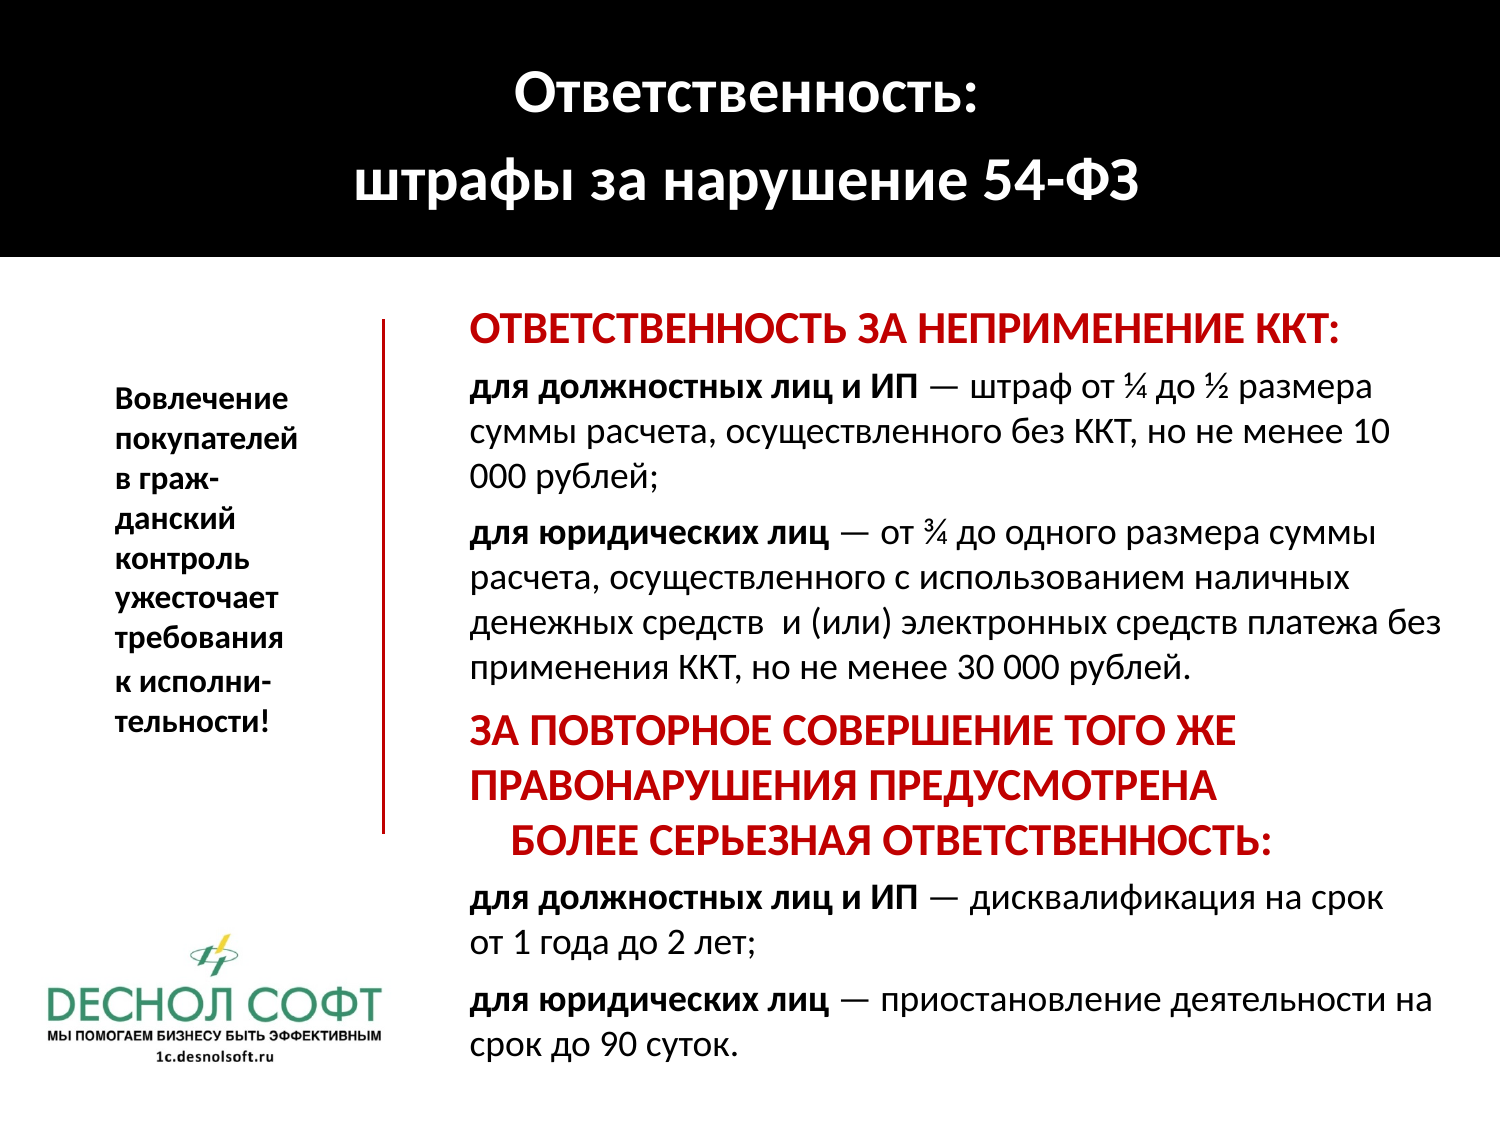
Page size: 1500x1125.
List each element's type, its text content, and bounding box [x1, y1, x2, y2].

text_box Вовлечение покупателей в граж-данский контроль ужесточает требования к исполни-тельности! [100, 368, 325, 747]
text_box [0, 0, 1500, 257]
picture [16, 916, 396, 1095]
text_box [0, 257, 585, 598]
text_box ОТВЕТСТВЕННОСТЬ ЗА НЕПРИМЕНЕНИЕ ККТ: для должностных лиц и ИП — штраф от ¼ до ½ размера суммы расчета, осуществленного без ККТ, но не менее 10 000 рублей; для юридических лиц — от ¾ до одного размера суммы расчета, осуществленного с использованием наличных денежных средств и (или) электронных средств платежа без применения ККТ, но не менее 30 000 рублей. ЗА ПОВТОРНОЕ СОВЕРШЕНИЕ ТОГО ЖЕ ПРАВОНАРУШЕНИЯ ПРЕДУСМОТРЕНА БОЛЕЕ СЕРЬЕЗНАЯ ОТВЕТСТВЕННОСТЬ: для должностных лиц и ИП — дисквалификация на срок от 1 года до 2 лет; для юридических лиц — приостановление деятельности на срок до 90 суток. [454, 290, 1471, 965]
text_box Ответственность: штрафы за нарушение 54-ФЗ [0, 42, 1495, 161]
